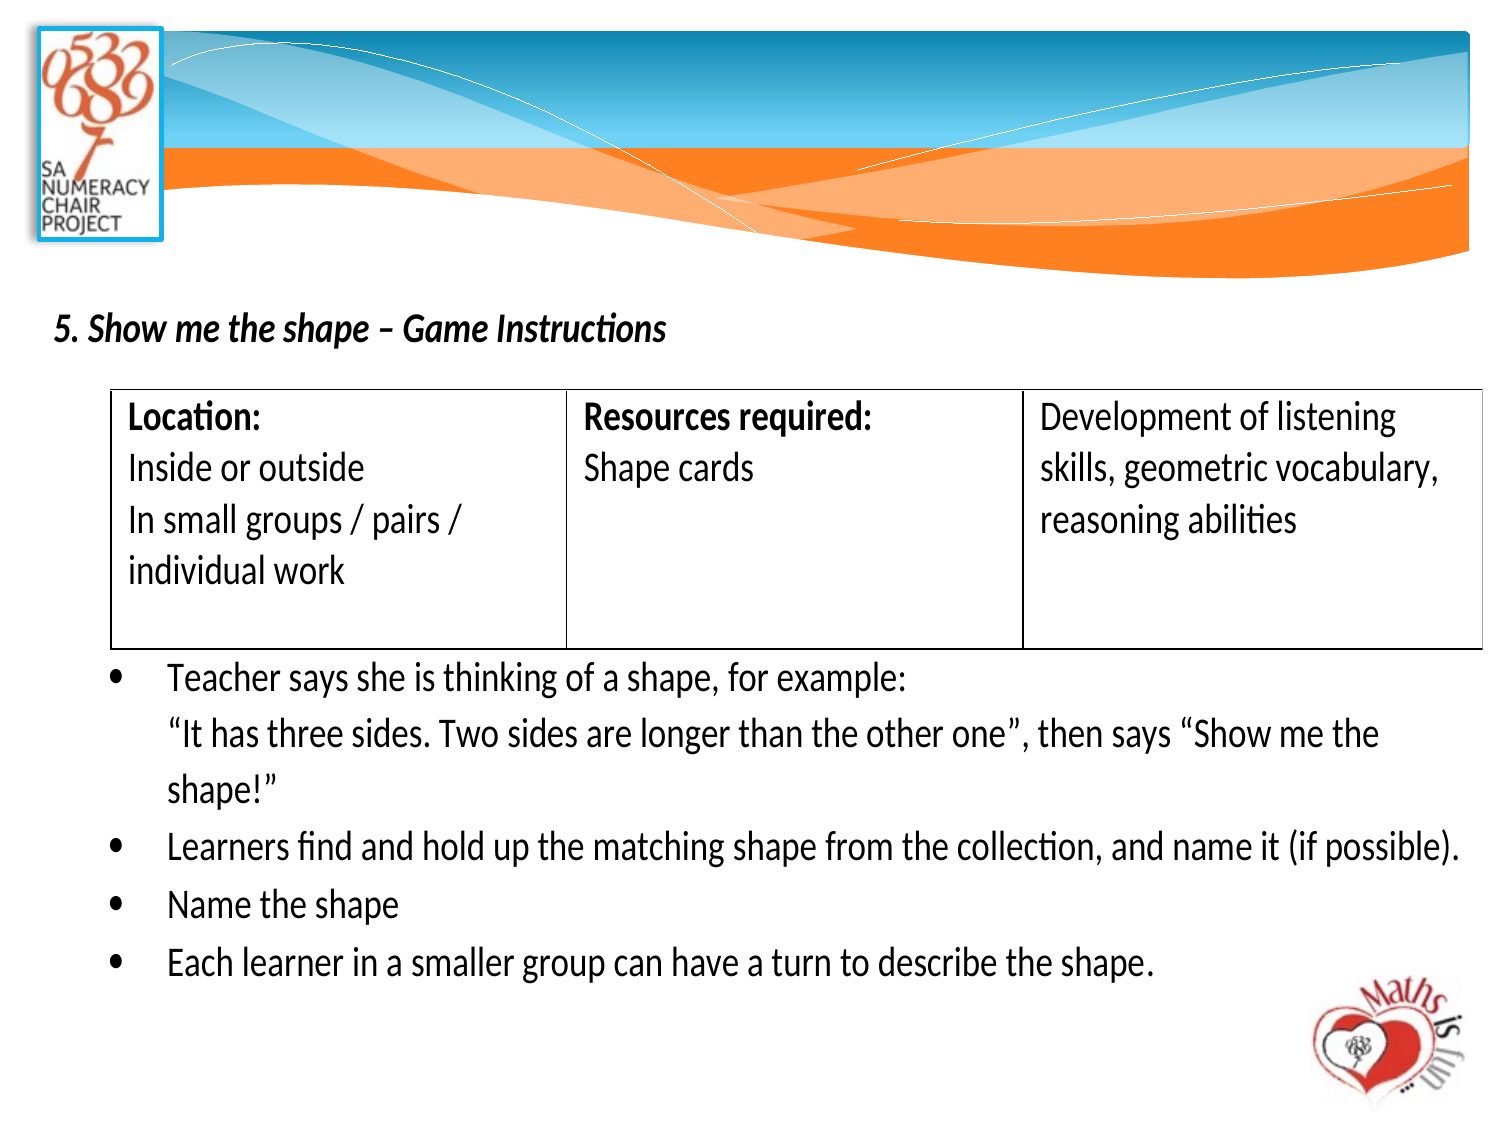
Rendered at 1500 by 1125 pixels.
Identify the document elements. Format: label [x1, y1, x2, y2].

picture [1309, 1023, 1468, 1112]
list [52, 302, 1483, 1023]
picture [42, 32, 158, 236]
